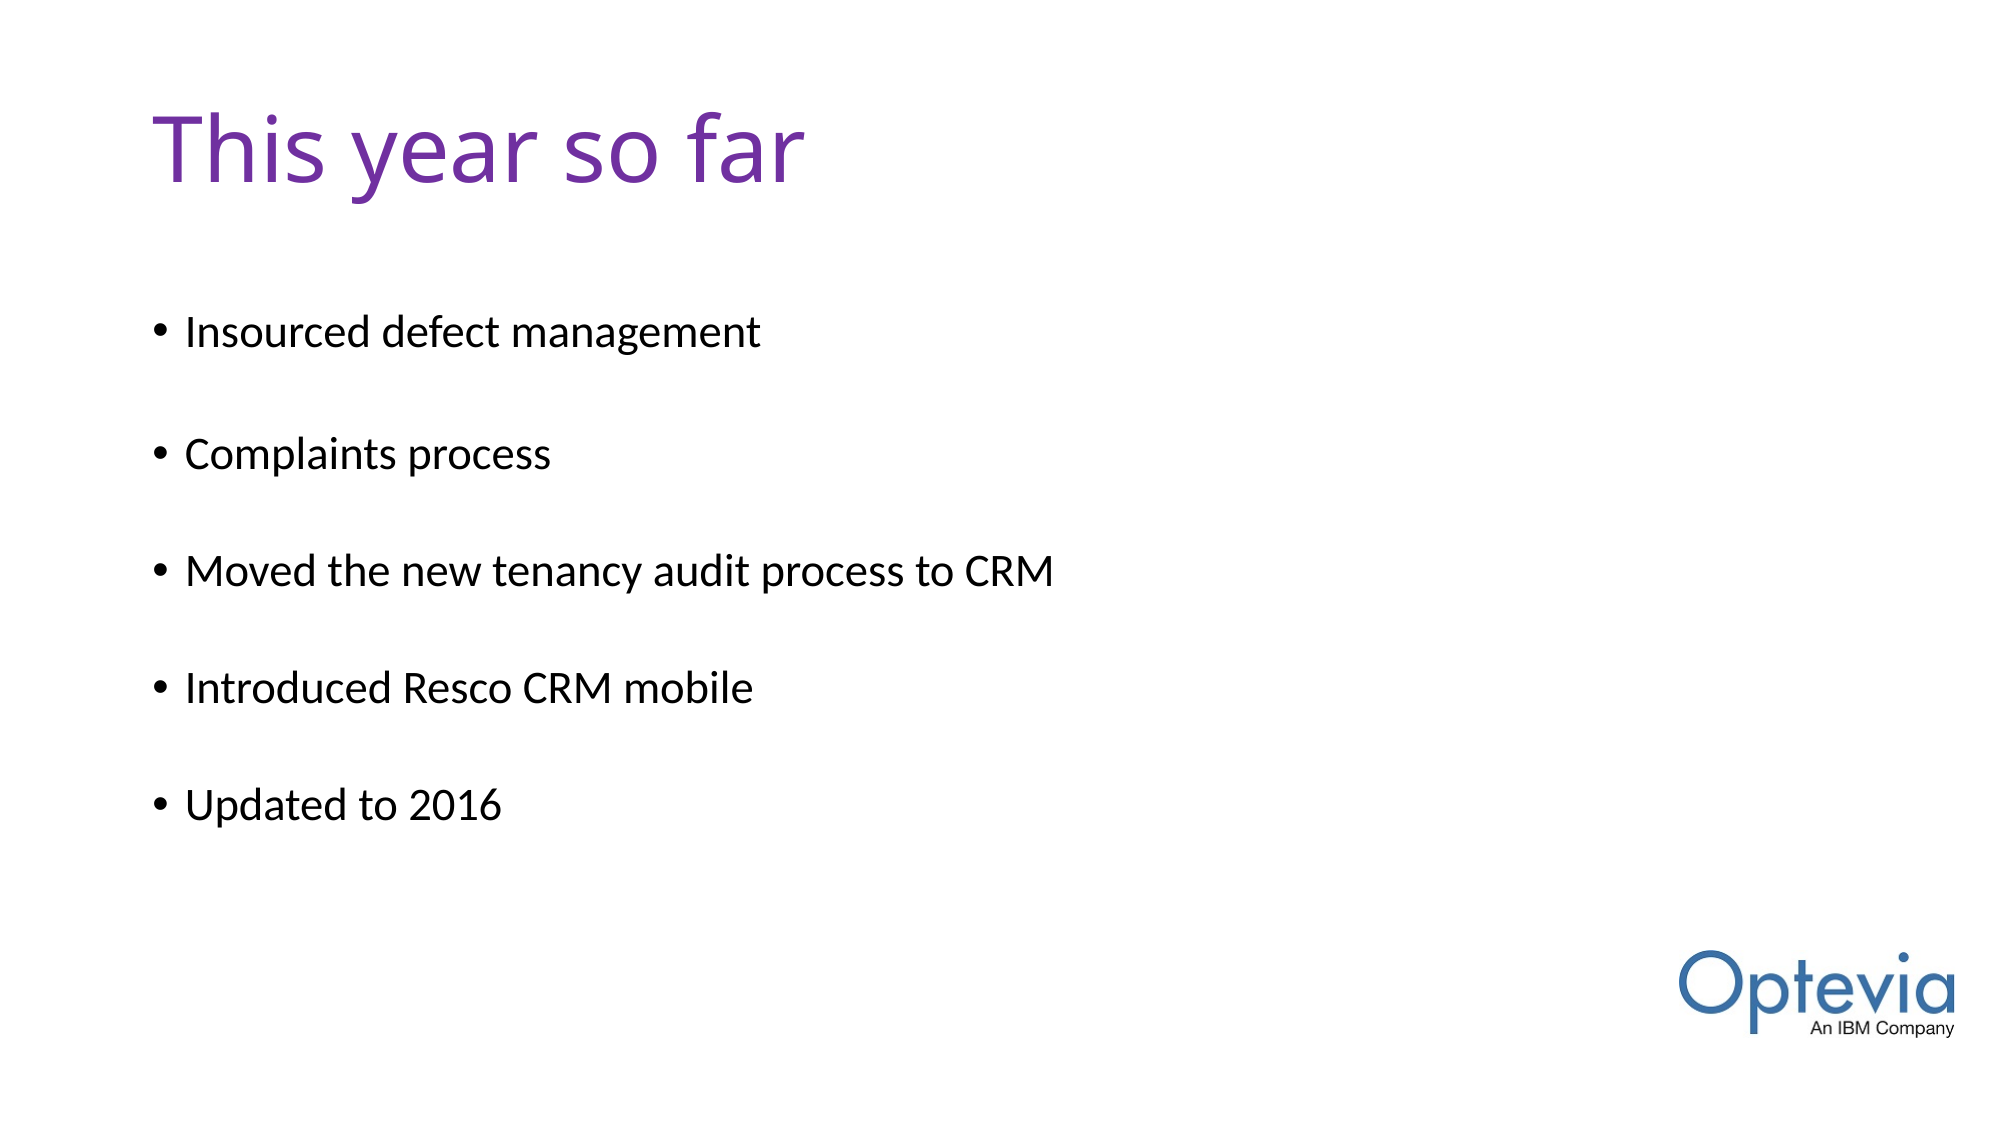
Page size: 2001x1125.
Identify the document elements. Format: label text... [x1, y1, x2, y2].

list Insourced defect management Complaints process Moved the new tenancy audit process to CRM Introduced Resco CRM mobile Updated to 2016 [137, 299, 1863, 1014]
title This year so far [137, 44, 1863, 262]
picture [1679, 950, 1955, 1038]
